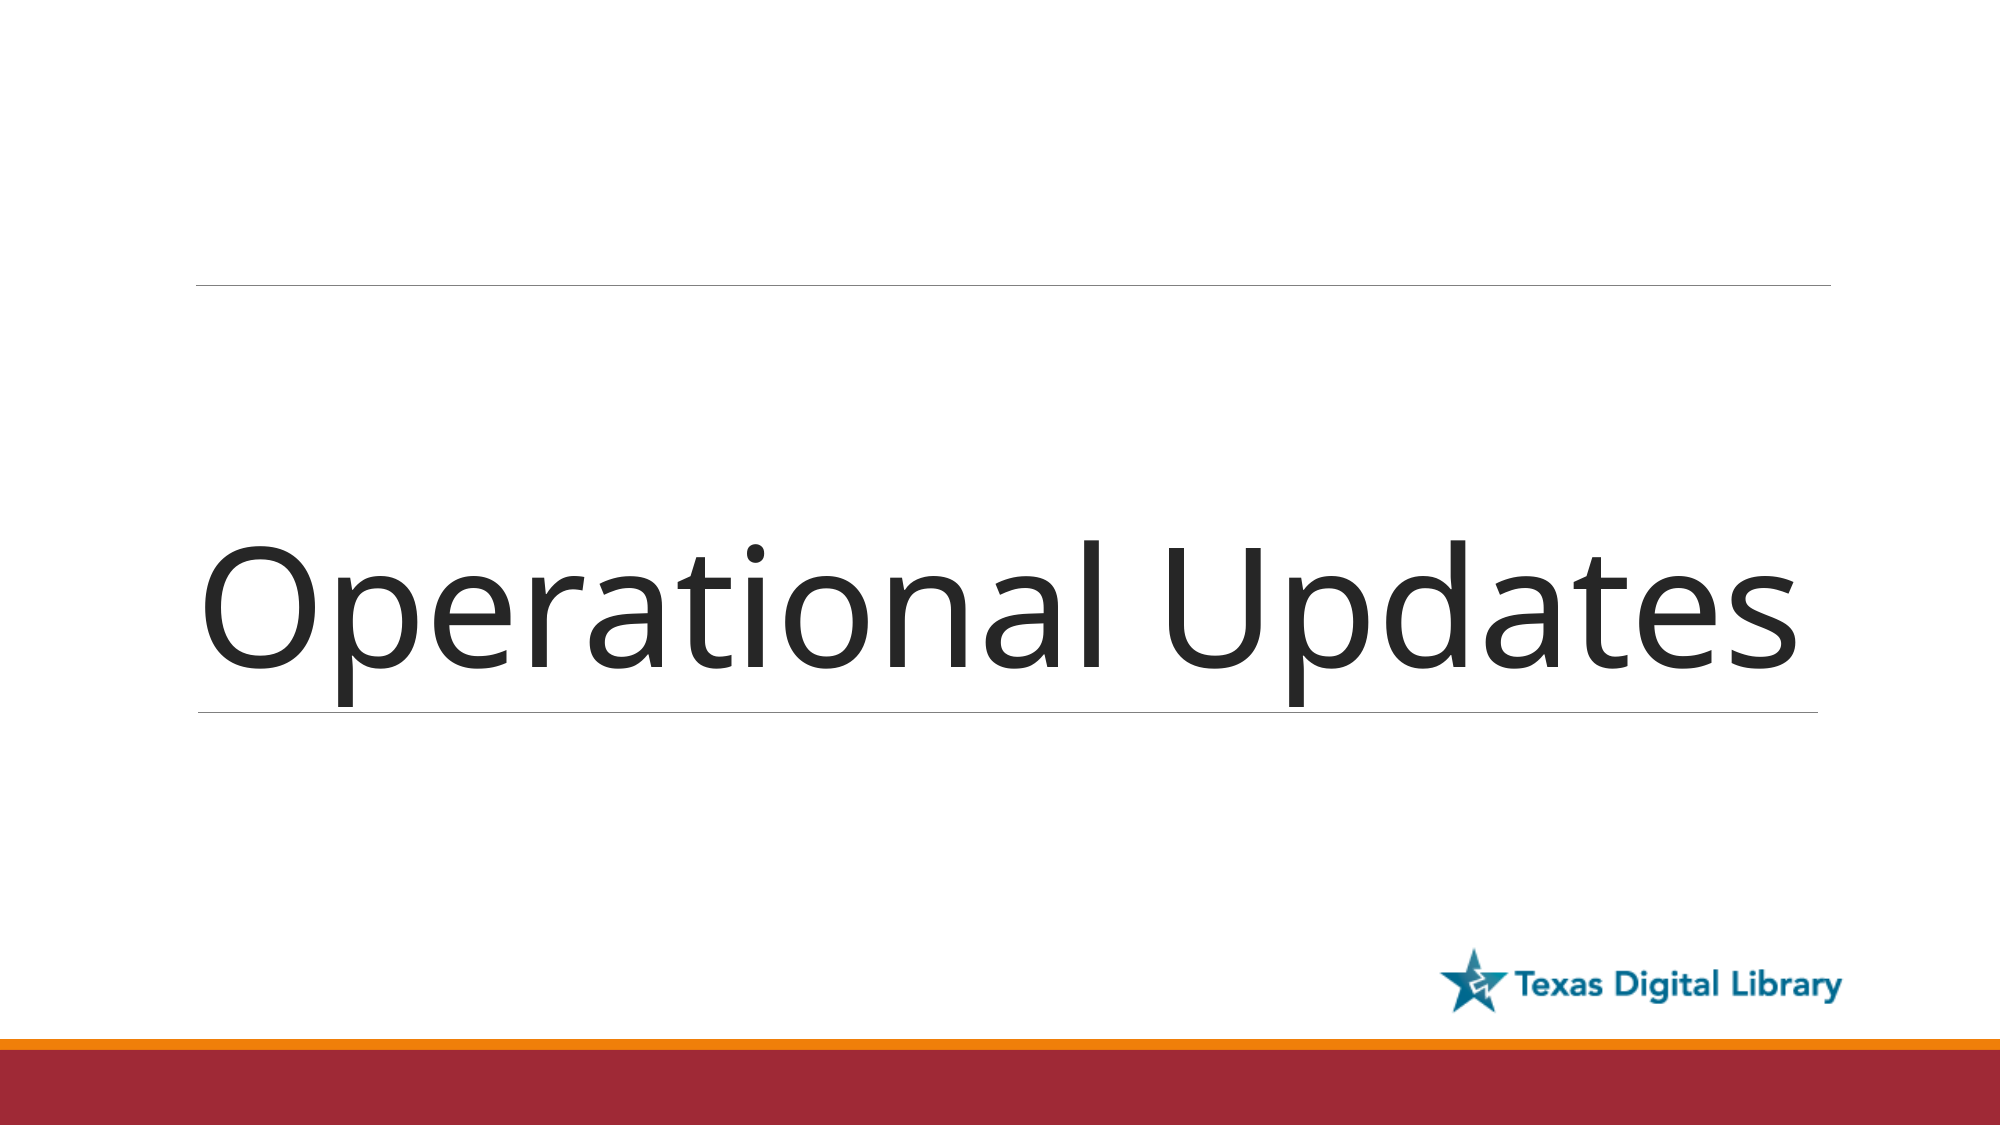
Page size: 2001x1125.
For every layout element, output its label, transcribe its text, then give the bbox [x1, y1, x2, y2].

picture [1421, 929, 1864, 1029]
title Operational Updates [180, 124, 1830, 710]
